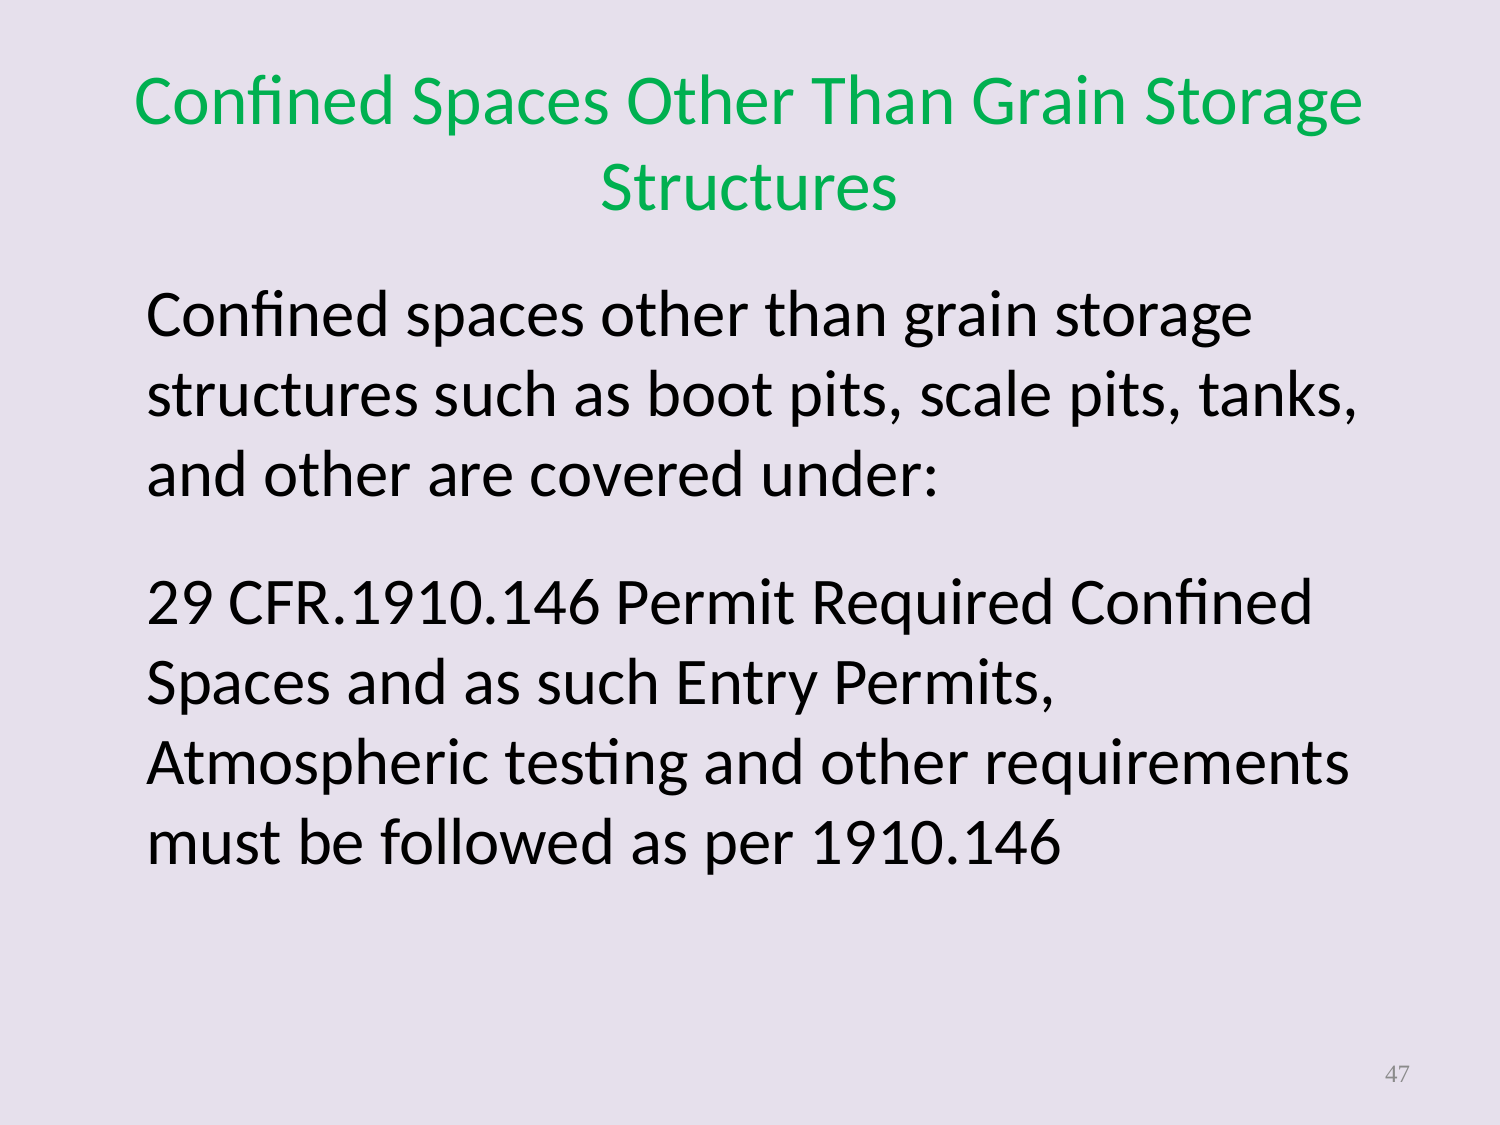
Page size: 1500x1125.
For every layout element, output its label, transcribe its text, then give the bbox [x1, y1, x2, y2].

title Confined Spaces Other Than Grain Storage Structures [75, 45, 1425, 233]
slide_number 47 [1074, 1042, 1425, 1103]
list Confined spaces other than grain storage structures such as boot pits, scale pits, tanks, and other are covered under: 29 CFR.1910.146 Permit Required Confined Spaces and as such Entry Permits, Atmospheric testing and other requirements must be followed as per 1910.146 [75, 262, 1425, 1005]
